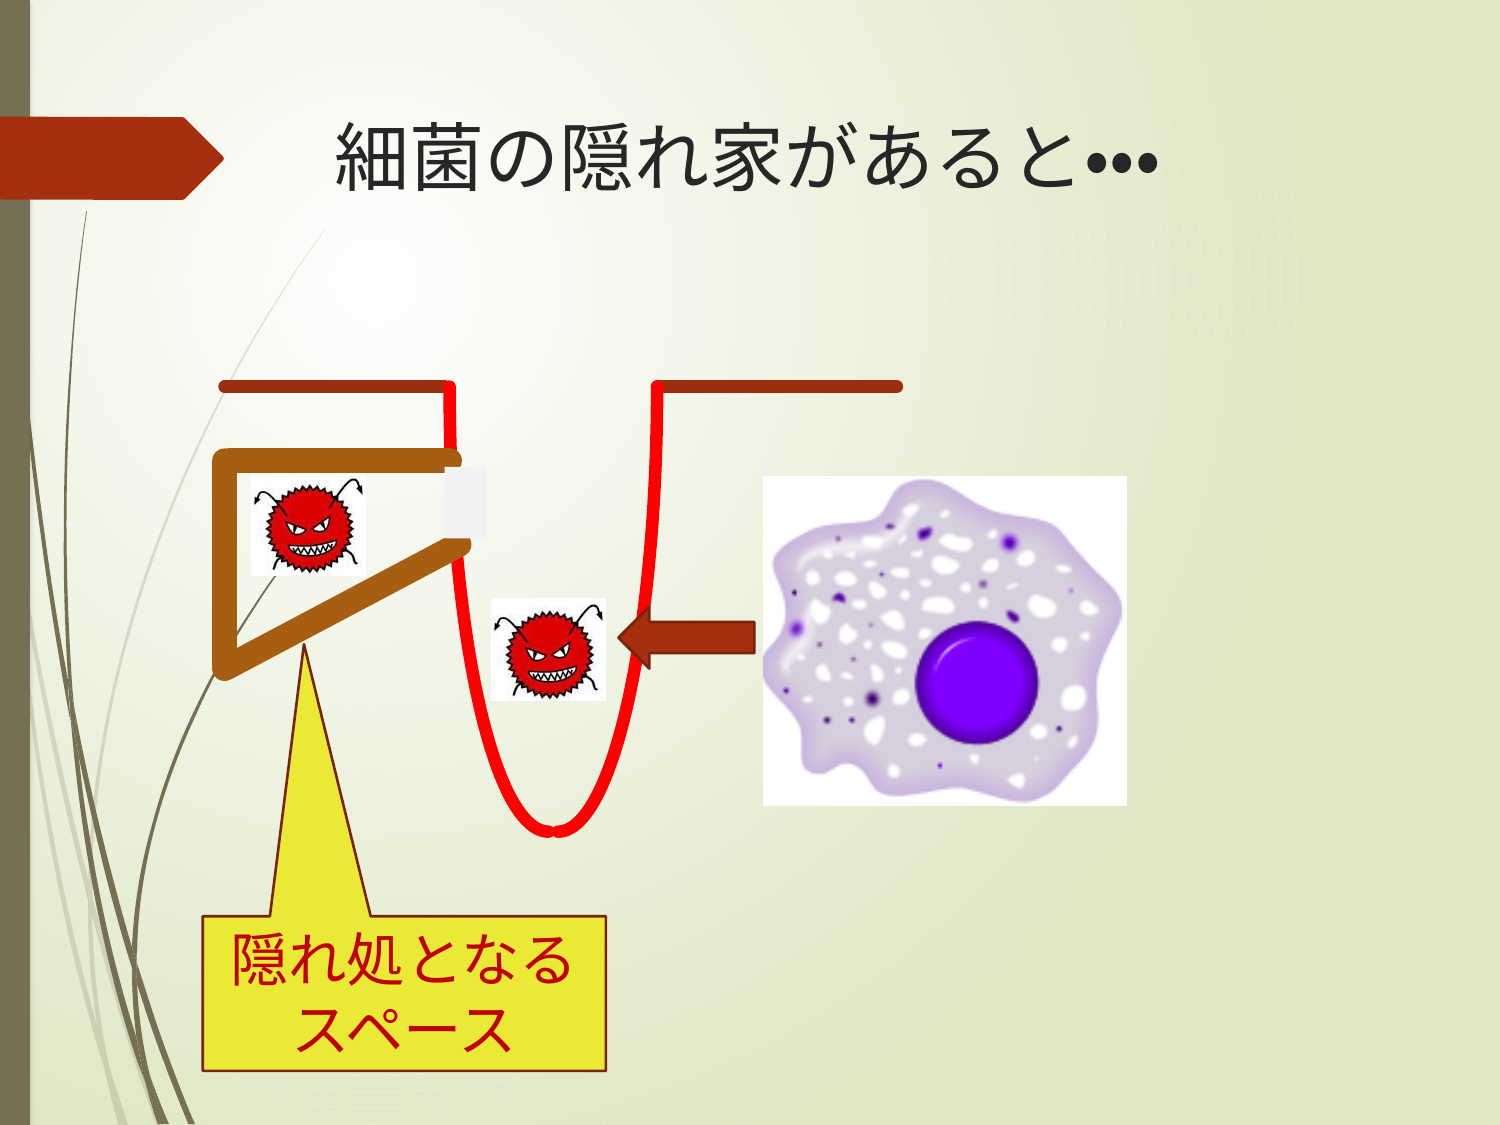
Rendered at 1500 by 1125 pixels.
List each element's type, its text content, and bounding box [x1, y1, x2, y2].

text_box 隠れ処となるスペース [201, 841, 608, 1073]
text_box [618, 476, 1127, 806]
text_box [224, 544, 460, 669]
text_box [224, 0, 898, 832]
title 細菌の隠れ家があると・・・ [901, 102, 1400, 313]
picture [250, 472, 366, 544]
